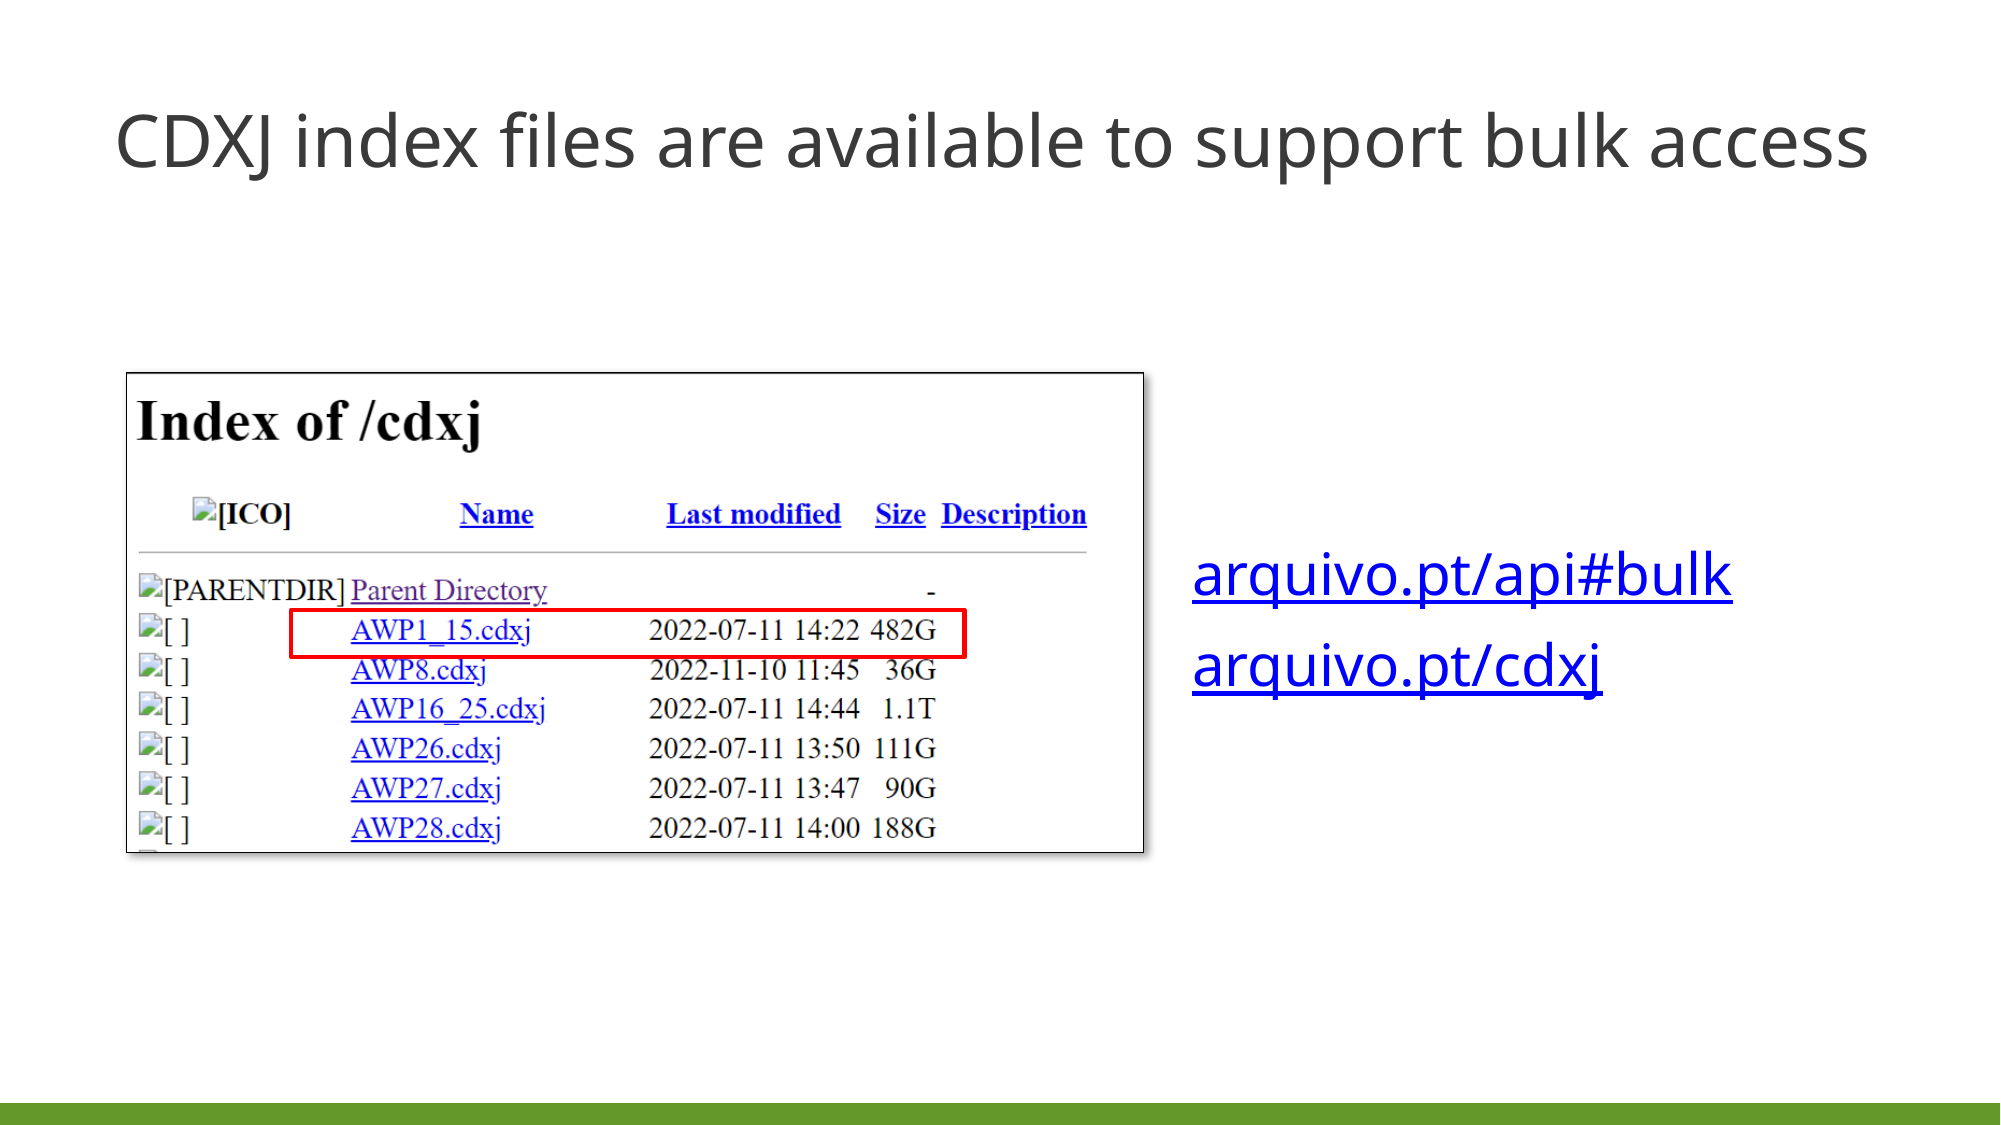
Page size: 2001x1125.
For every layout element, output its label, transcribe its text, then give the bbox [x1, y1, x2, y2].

list arquivo.pt/api#bulk arquivo.pt/cdxj [1177, 529, 1874, 785]
title CDXJ index files are available to support bulk access [99, 45, 1900, 233]
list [126, 372, 1144, 853]
